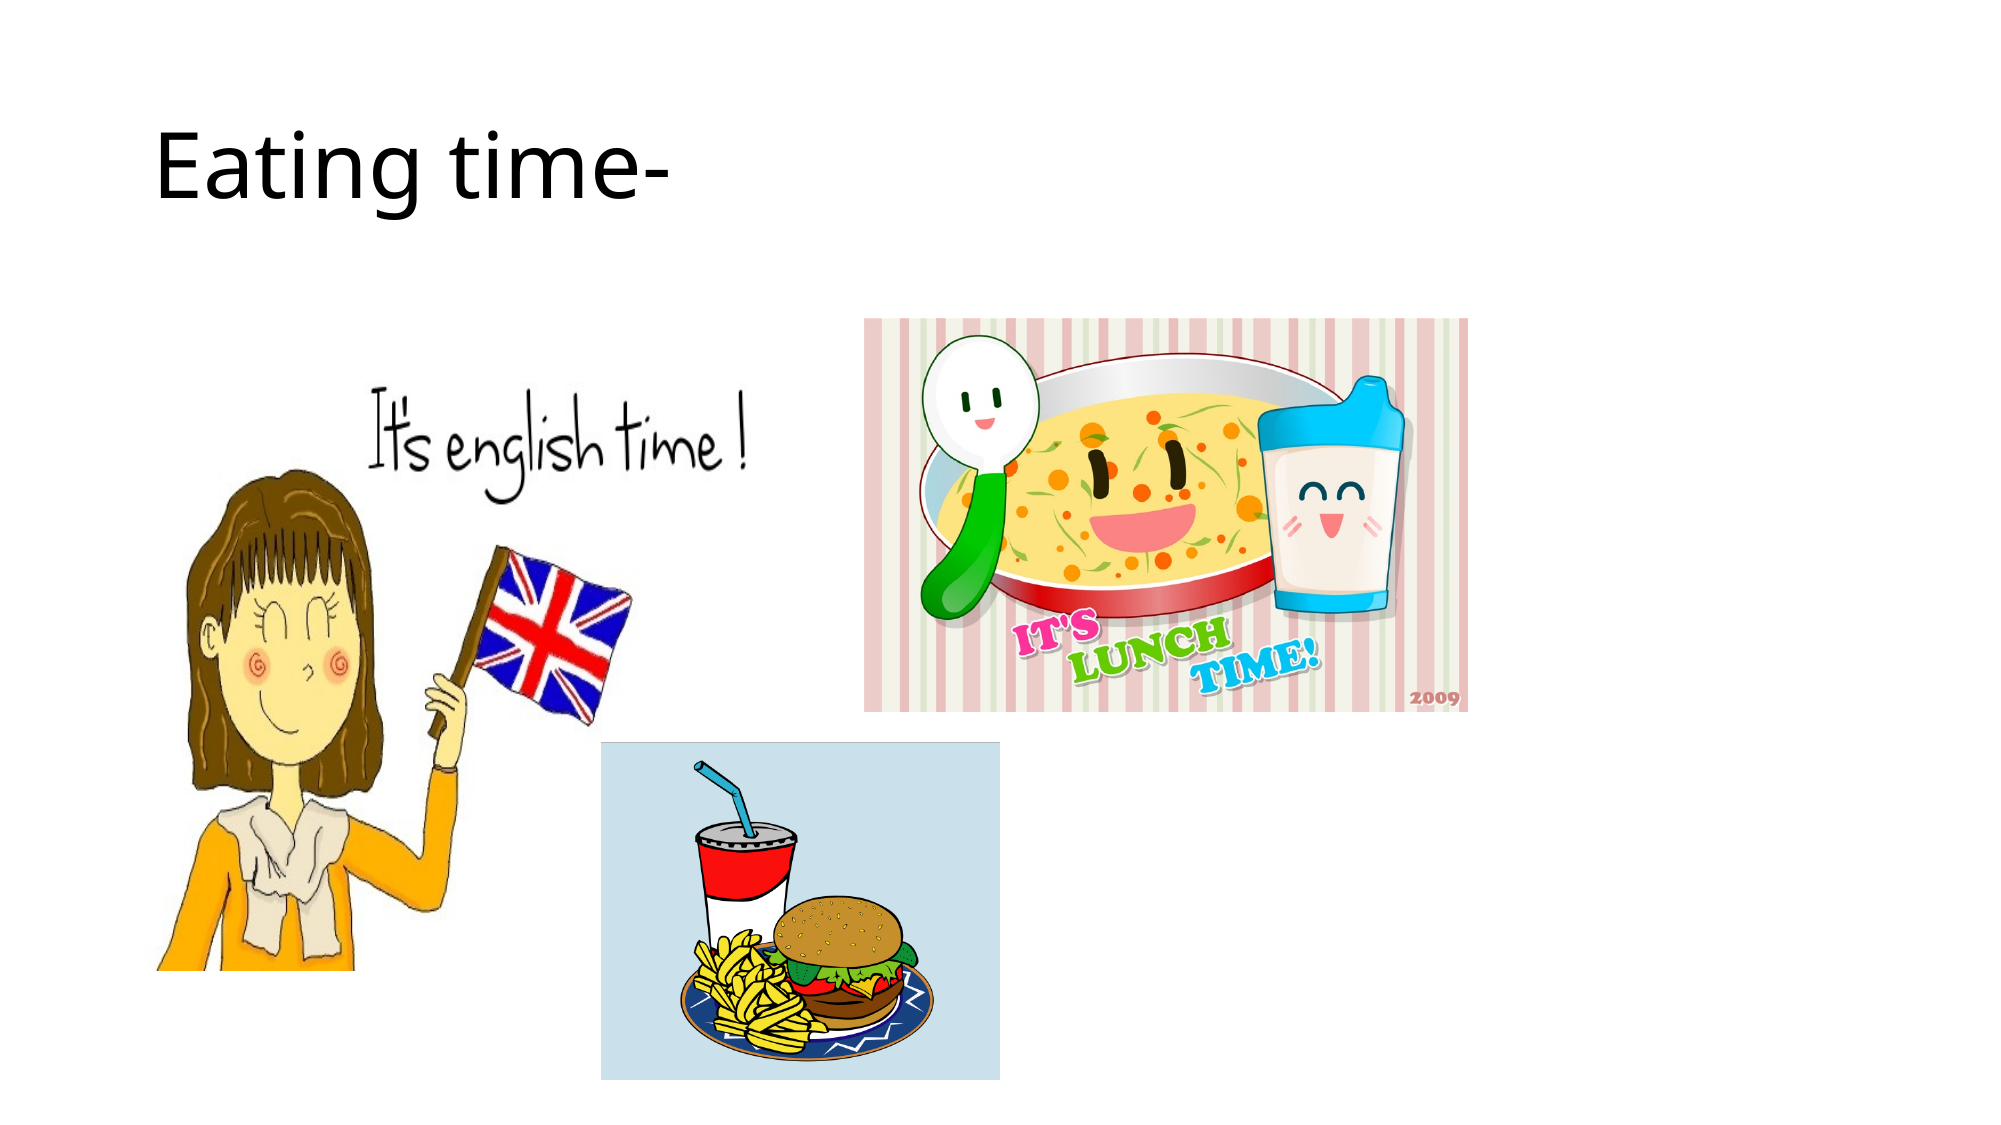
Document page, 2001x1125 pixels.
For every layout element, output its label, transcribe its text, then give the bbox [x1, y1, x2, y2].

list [18, 345, 748, 971]
picture [601, 318, 1468, 1110]
title Eating time- [137, 59, 1863, 278]
